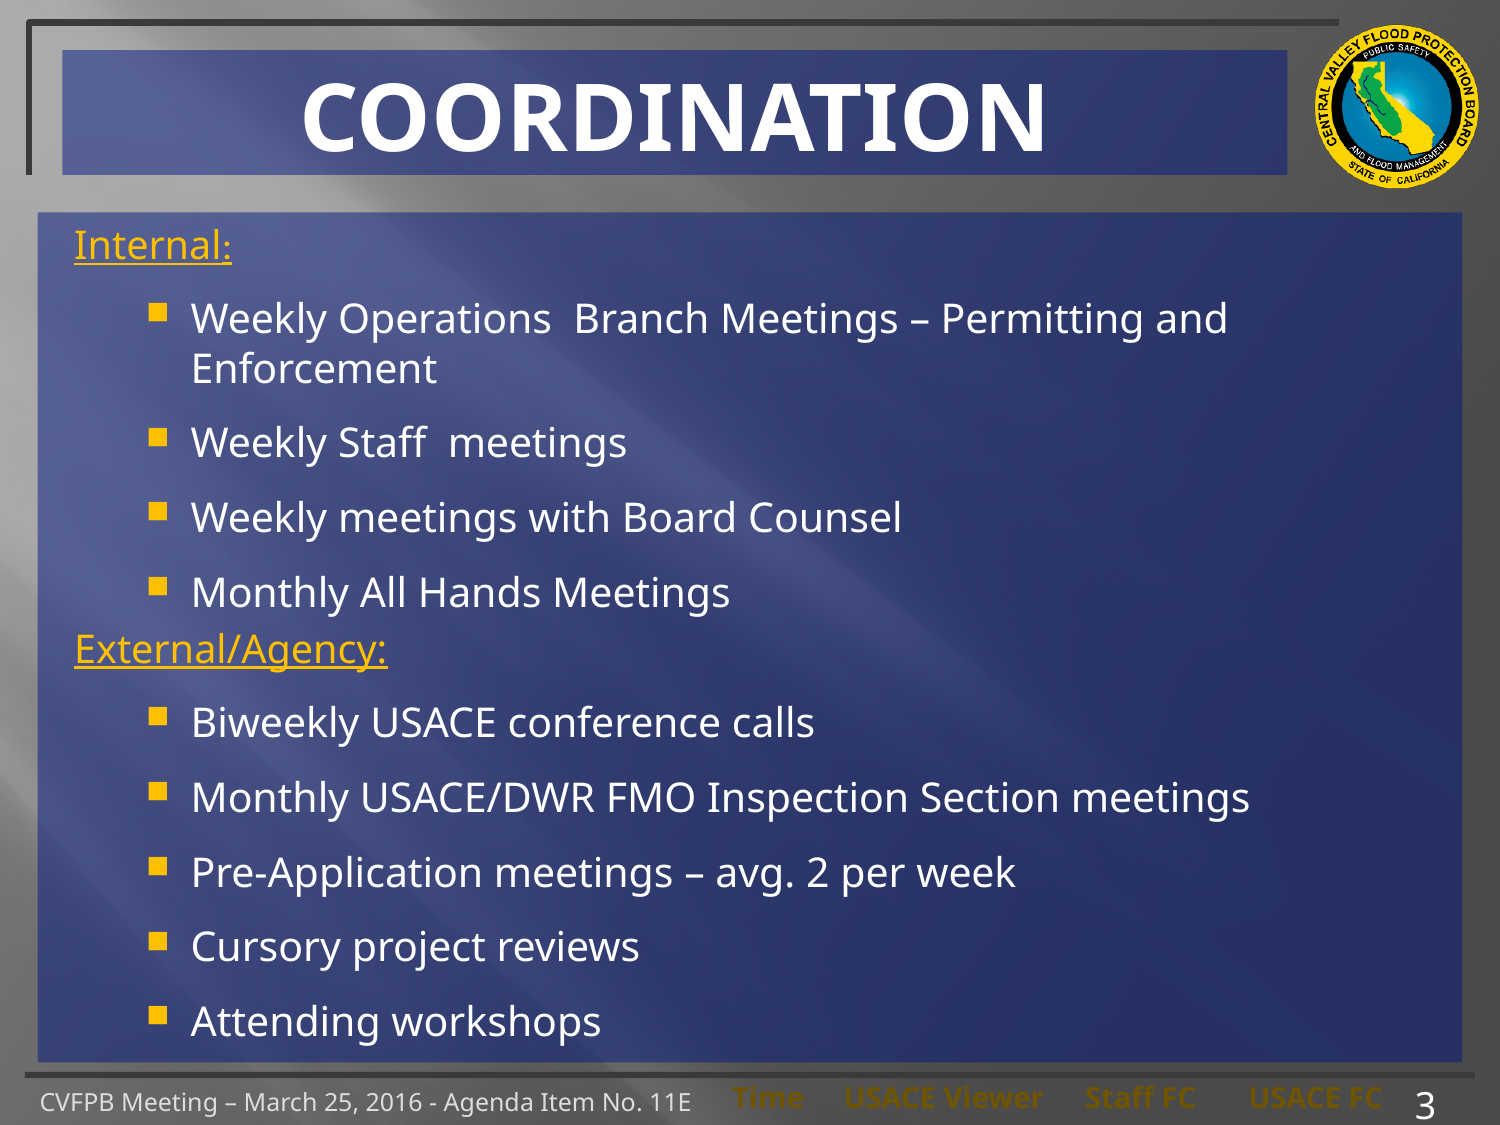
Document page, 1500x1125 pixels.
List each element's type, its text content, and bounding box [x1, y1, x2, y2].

title COORDINATION [62, 50, 1288, 175]
slide_number 3 [1400, 1074, 1475, 1125]
list Internal: Weekly Operations Branch Meetings – Permitting and Enforcement Weekly Staff meetings Weekly meetings with Board Counsel Monthly All Hands Meetings External/Agency: Biweekly USACE conference calls Monthly USACE/DWR FMO Inspection Section meetings Pre-Application meetings – avg. 2 per week Cursory project reviews Attending workshops [37, 212, 1463, 1063]
picture [1312, 24, 1481, 192]
